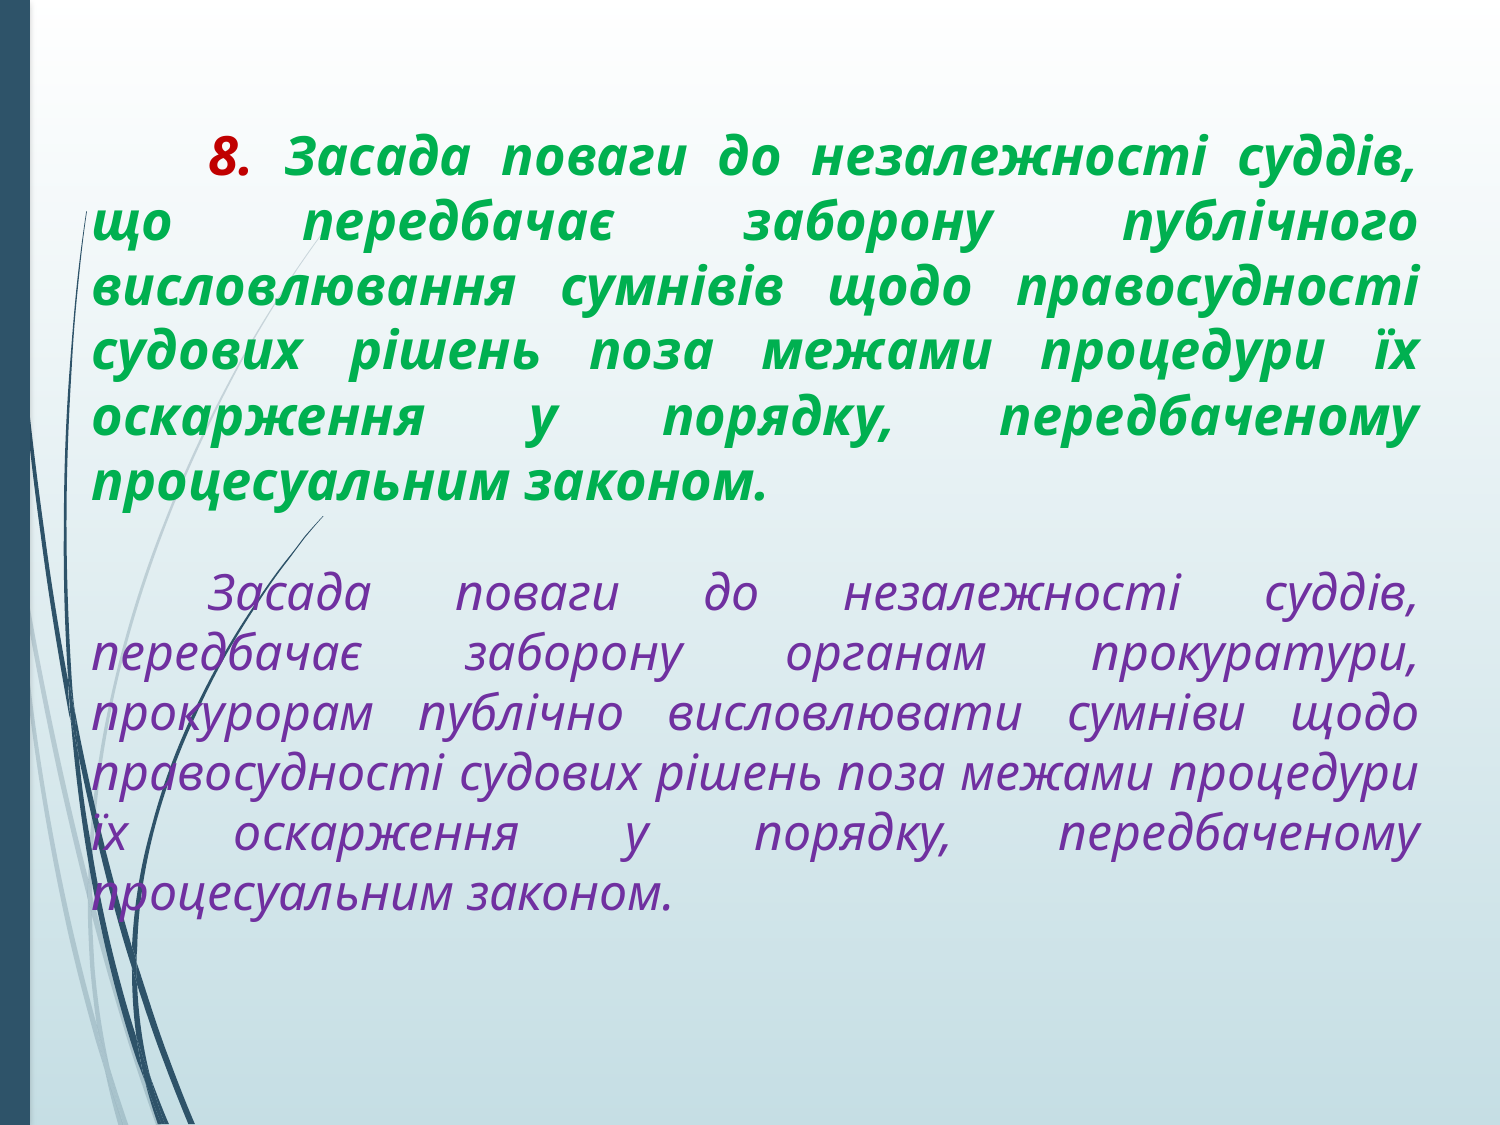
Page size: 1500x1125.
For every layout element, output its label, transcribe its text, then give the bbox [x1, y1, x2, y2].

text_box 8. Засада поваги до незалежності суддів, що передбачає заборону публічного висловлювання сумнівів щодо правосудності судових рішень поза межами процедури їх оскарження у порядку, передбаченому процесуальним законом. Засада поваги до незалежності суддів, передбачає заборону органам прокуратури, прокурорам публічно висловлювати сумніви щодо правосудності судових рішень поза межами процедури їх оскарження у порядку, передбаченому процесуальним законом. [76, 113, 1436, 929]
